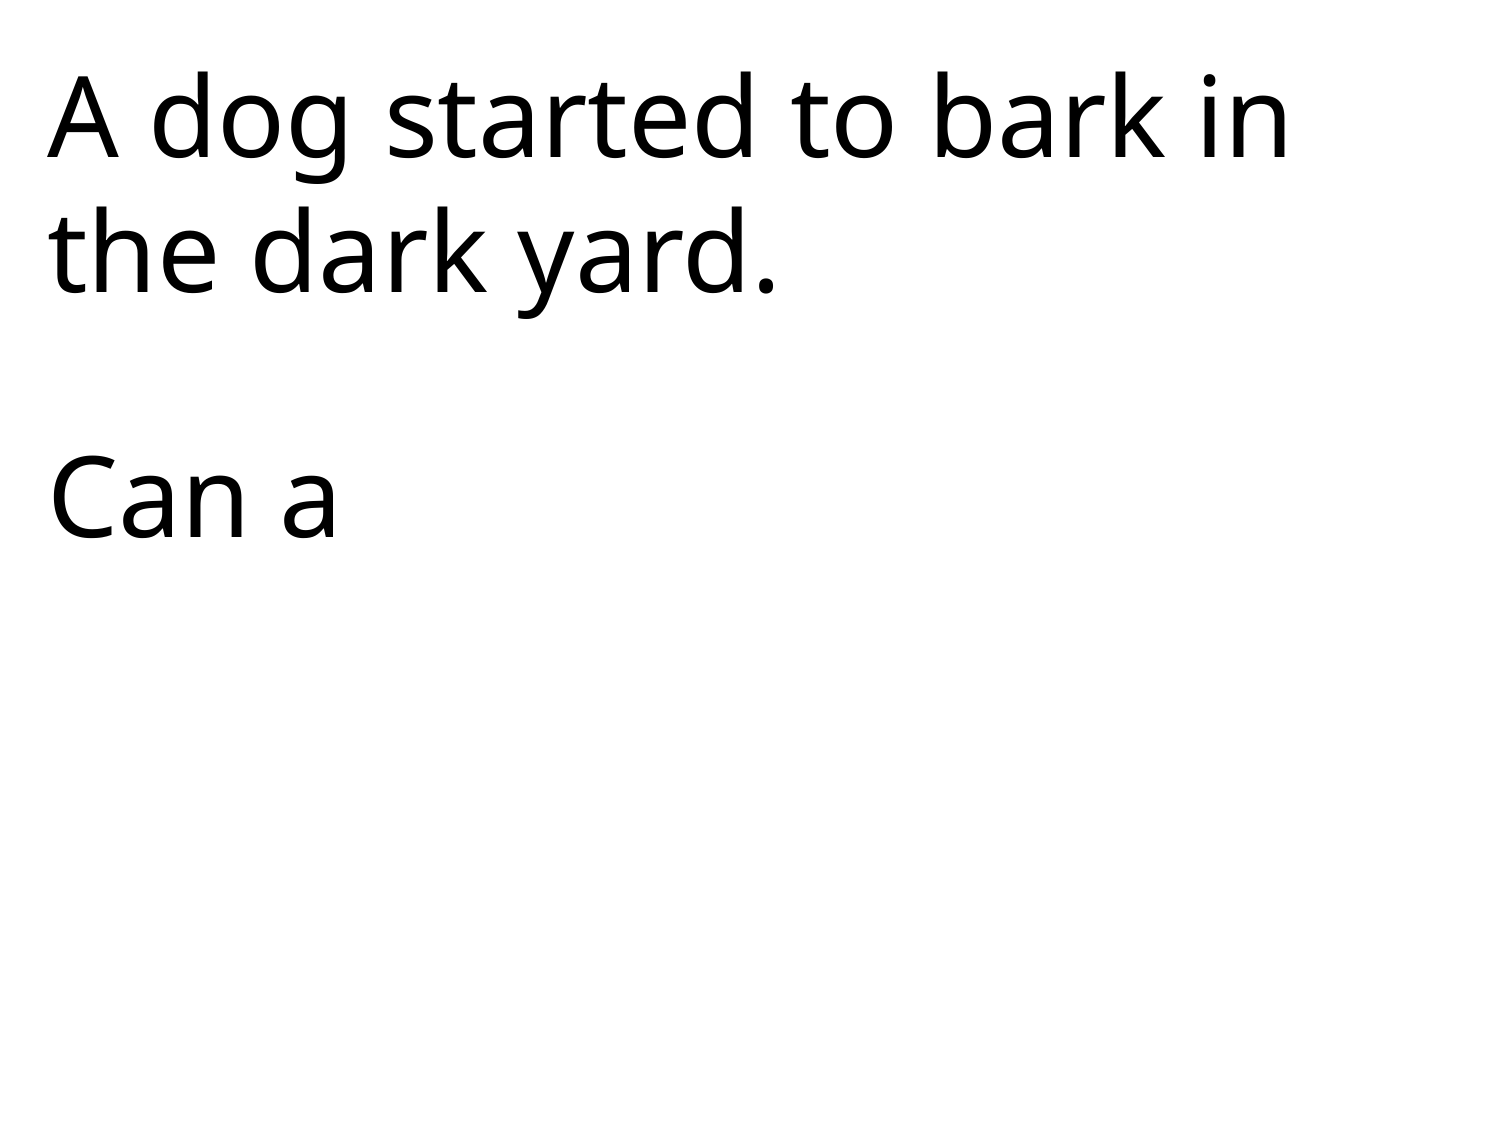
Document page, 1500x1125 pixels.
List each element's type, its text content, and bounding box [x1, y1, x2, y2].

text_box A dog started to bark in the dark yard. Can a [32, 37, 1467, 567]
